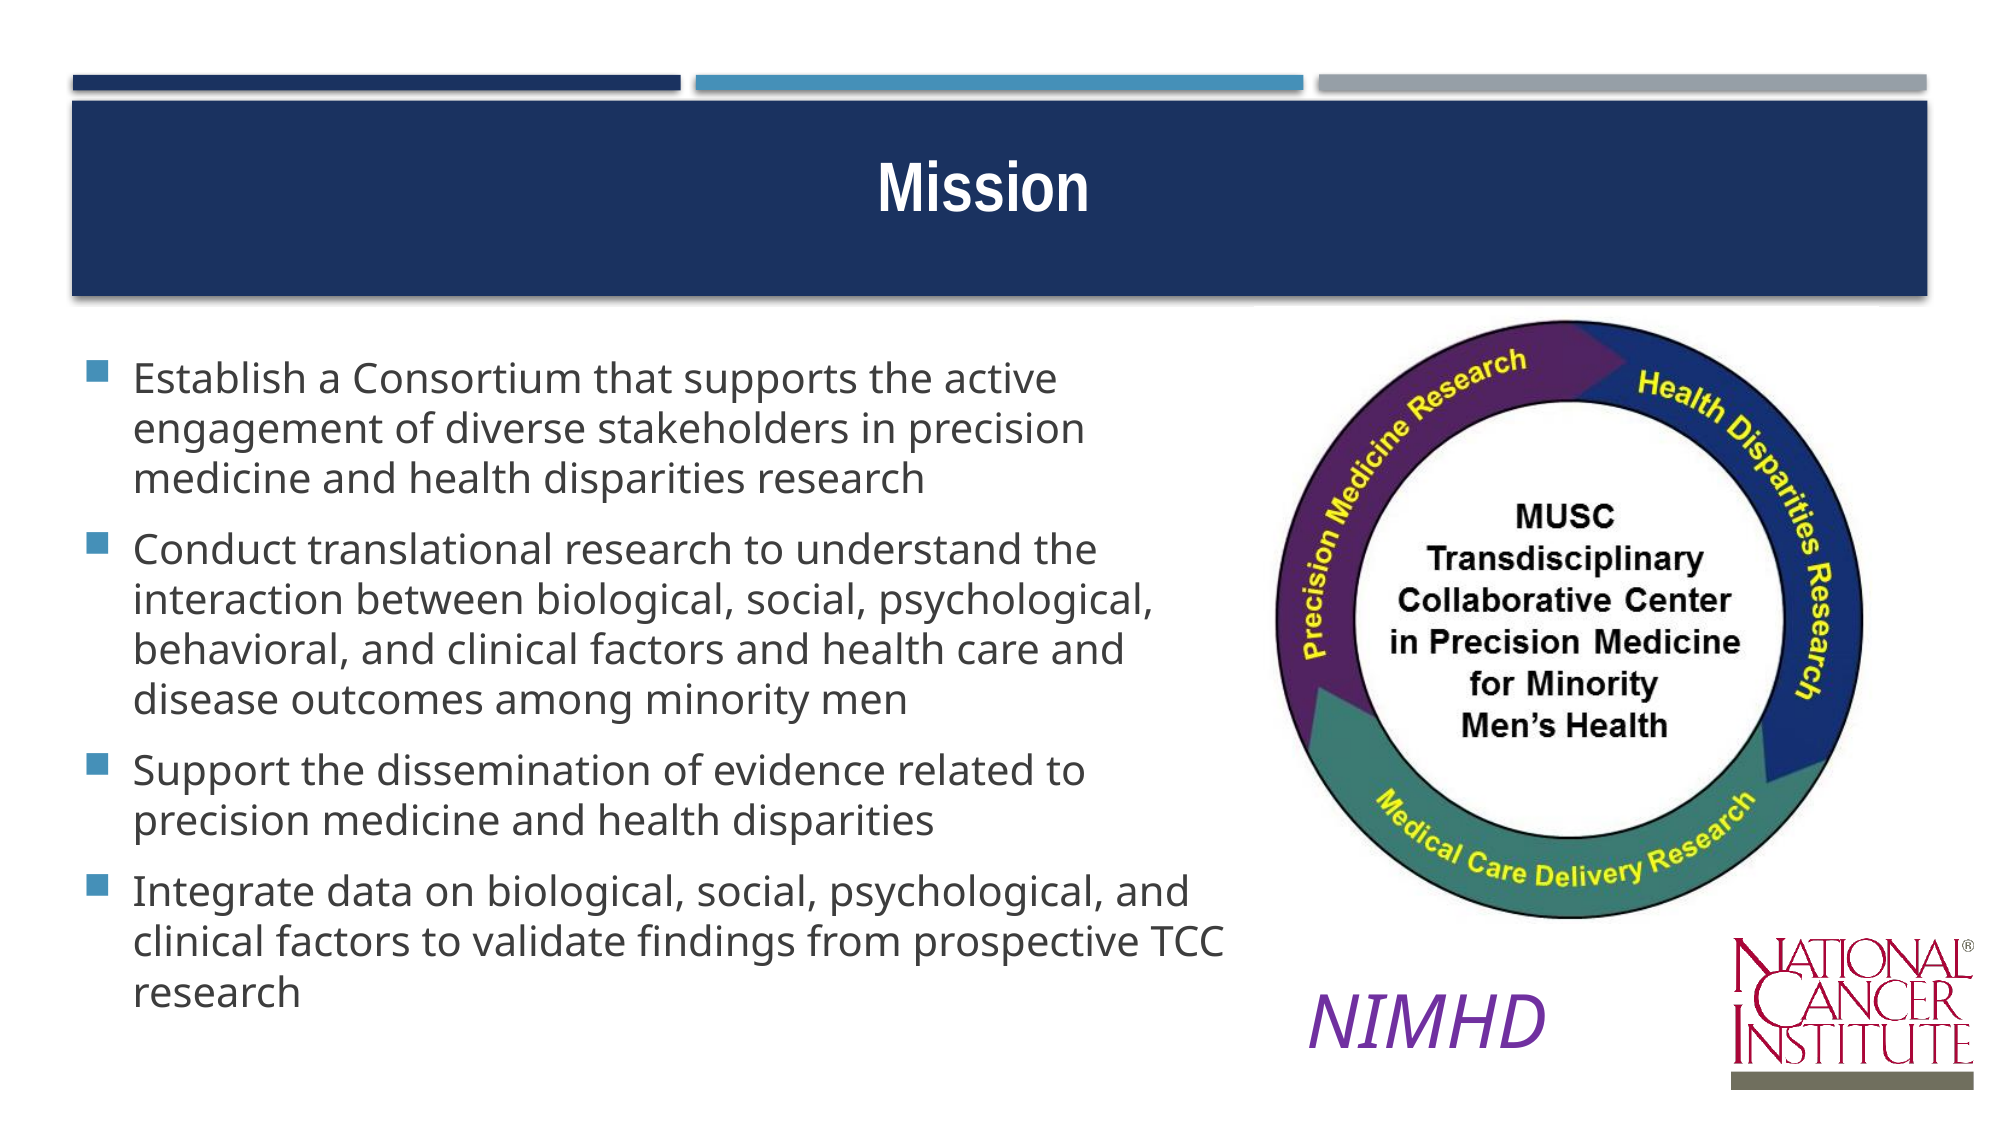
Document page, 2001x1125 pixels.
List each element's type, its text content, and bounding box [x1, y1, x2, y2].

list Establish a Consortium that supports the active engagement of diverse stakeholders in precision medicine and health disparities research Conduct translational research to understand the interaction between biological, social, psychological, behavioral, and clinical factors and health care and disease outcomes among minority men Support the dissemination of evidence related to precision medicine and health disparities Integrate data on biological, social, psychological, and clinical factors to validate findings from prospective TCC research [67, 306, 1255, 1061]
picture [1730, 938, 1975, 1091]
picture [1253, 305, 1880, 924]
text_box Mission [166, 133, 1802, 233]
text_box NIMHD [1291, 966, 1631, 1072]
